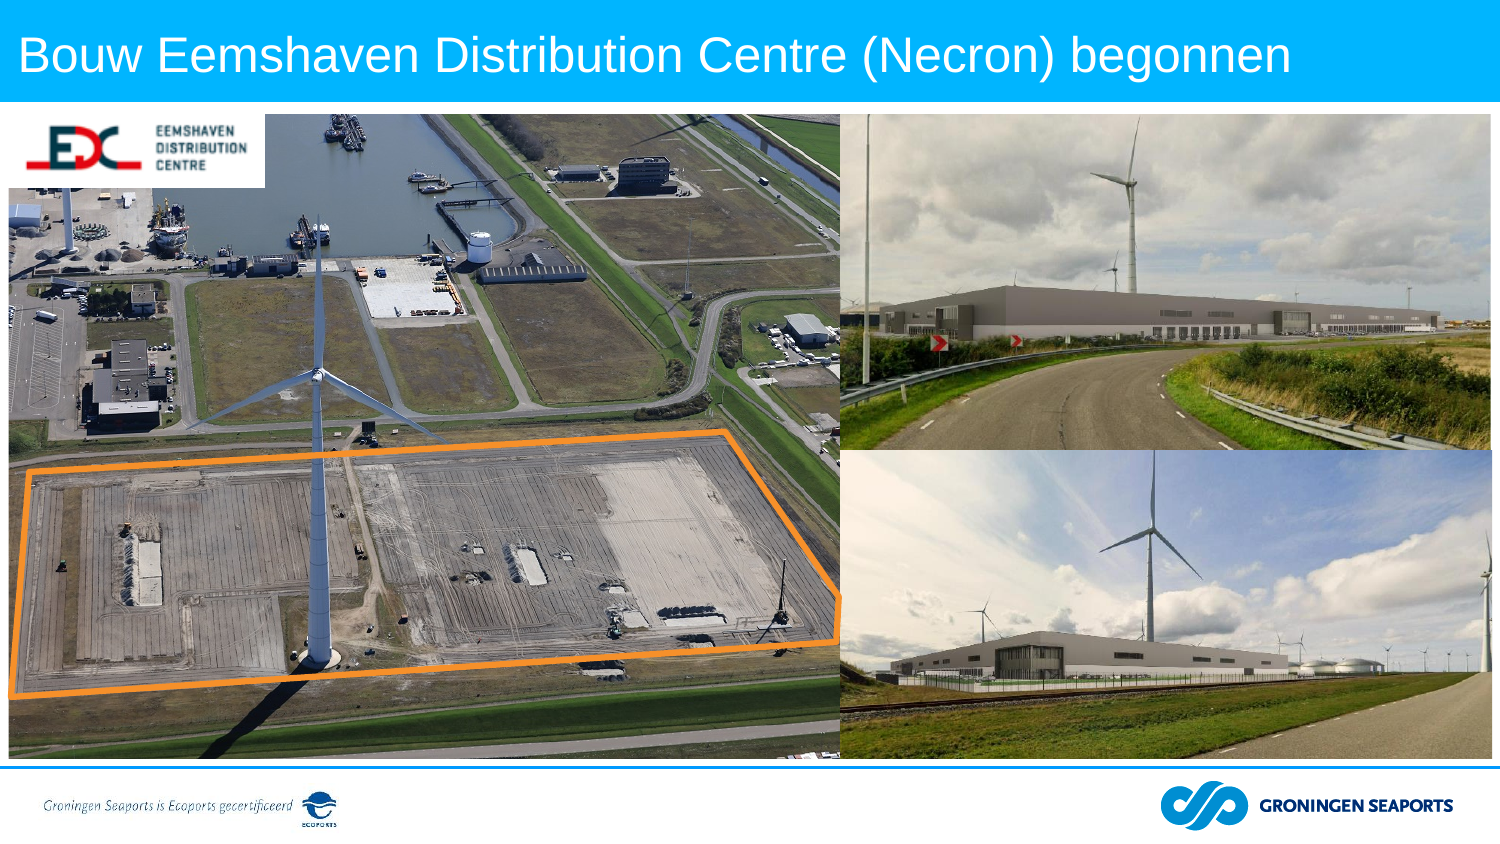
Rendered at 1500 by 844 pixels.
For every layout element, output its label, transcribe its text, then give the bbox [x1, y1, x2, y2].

picture [1151, 772, 1462, 844]
picture [38, 783, 342, 834]
picture [5, 111, 1493, 759]
text_box Bouw Eemshaven Distribution Centre (Necron) begonnen [2, 15, 1447, 91]
